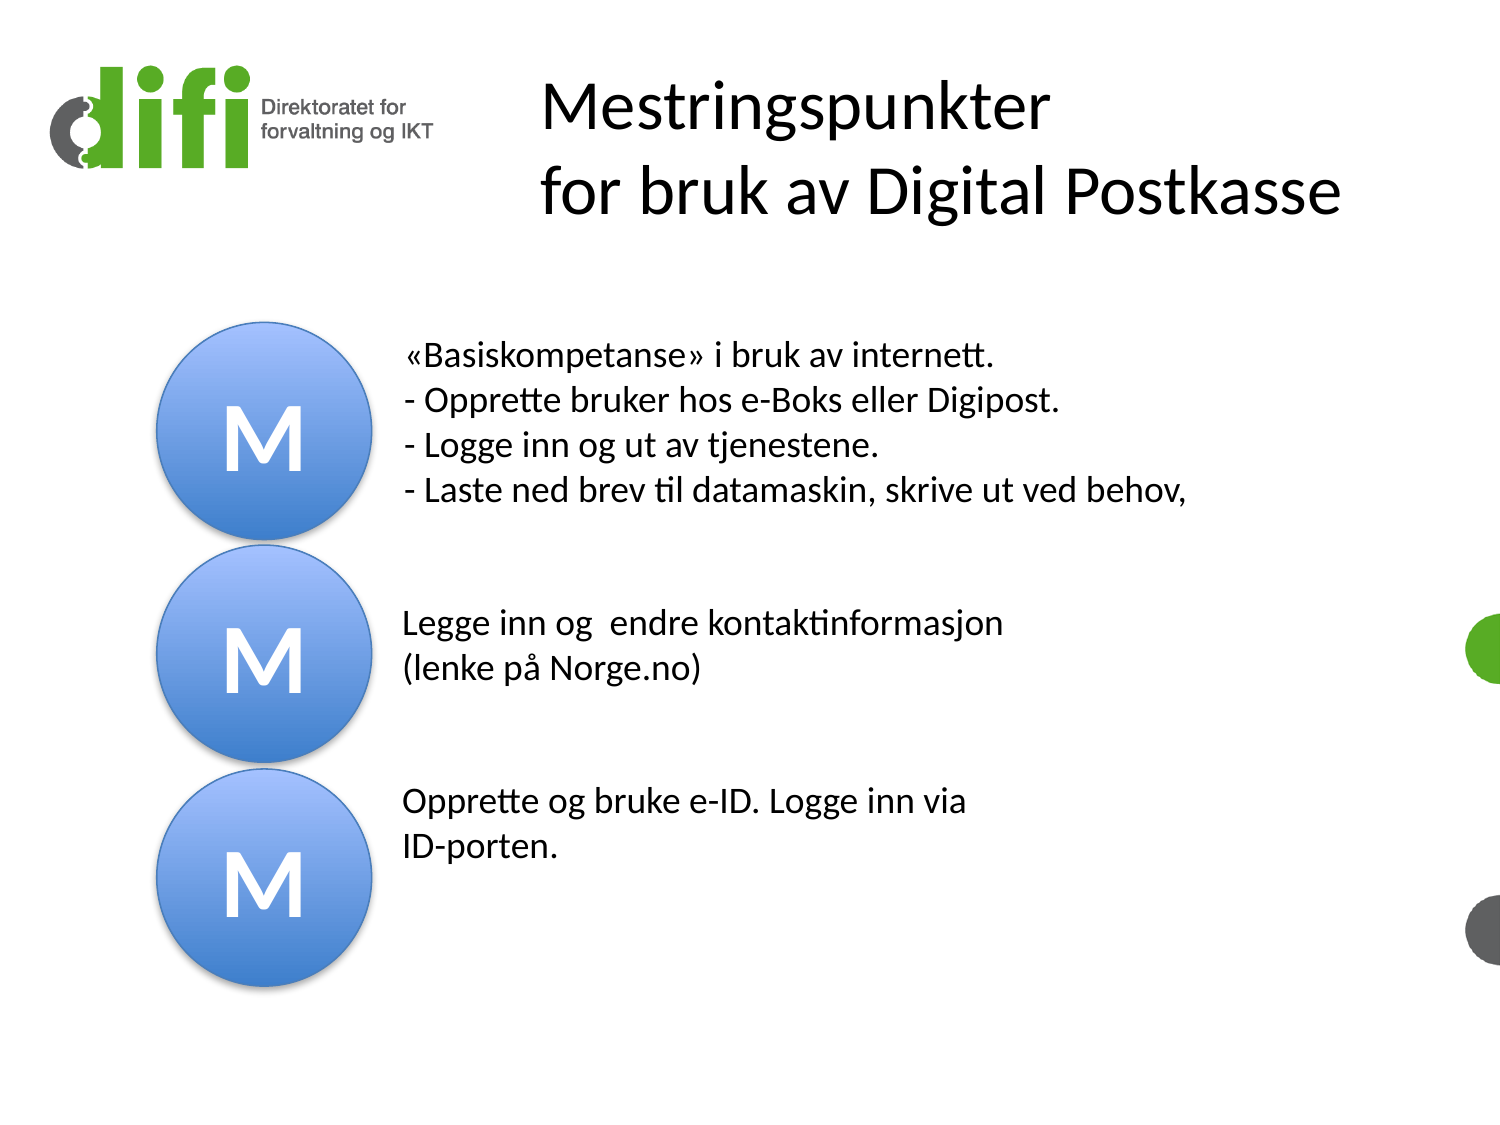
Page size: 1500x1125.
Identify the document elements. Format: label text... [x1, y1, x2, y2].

text_box Mestringspunkter for bruk av Digital Postkasse [525, 49, 1500, 238]
text_box Opprette og bruke e-ID. Logge inn via ID-porten. [387, 768, 1010, 919]
text_box M [156, 322, 372, 540]
picture [1461, 609, 1500, 971]
text_box «Basiskompetanse» i bruk av internett. - Opprette bruker hos e-Boks eller Digipost. - Logge inn og ut av tjenestene. - Laste ned brev til datamaskin, skrive ut ved behov, [389, 322, 1250, 518]
picture [46, 63, 440, 172]
text_box M [156, 545, 372, 763]
text_box Legge inn og endre kontaktinformasjon (lenke på Norge.no) [387, 590, 1153, 696]
text_box M [156, 768, 372, 987]
